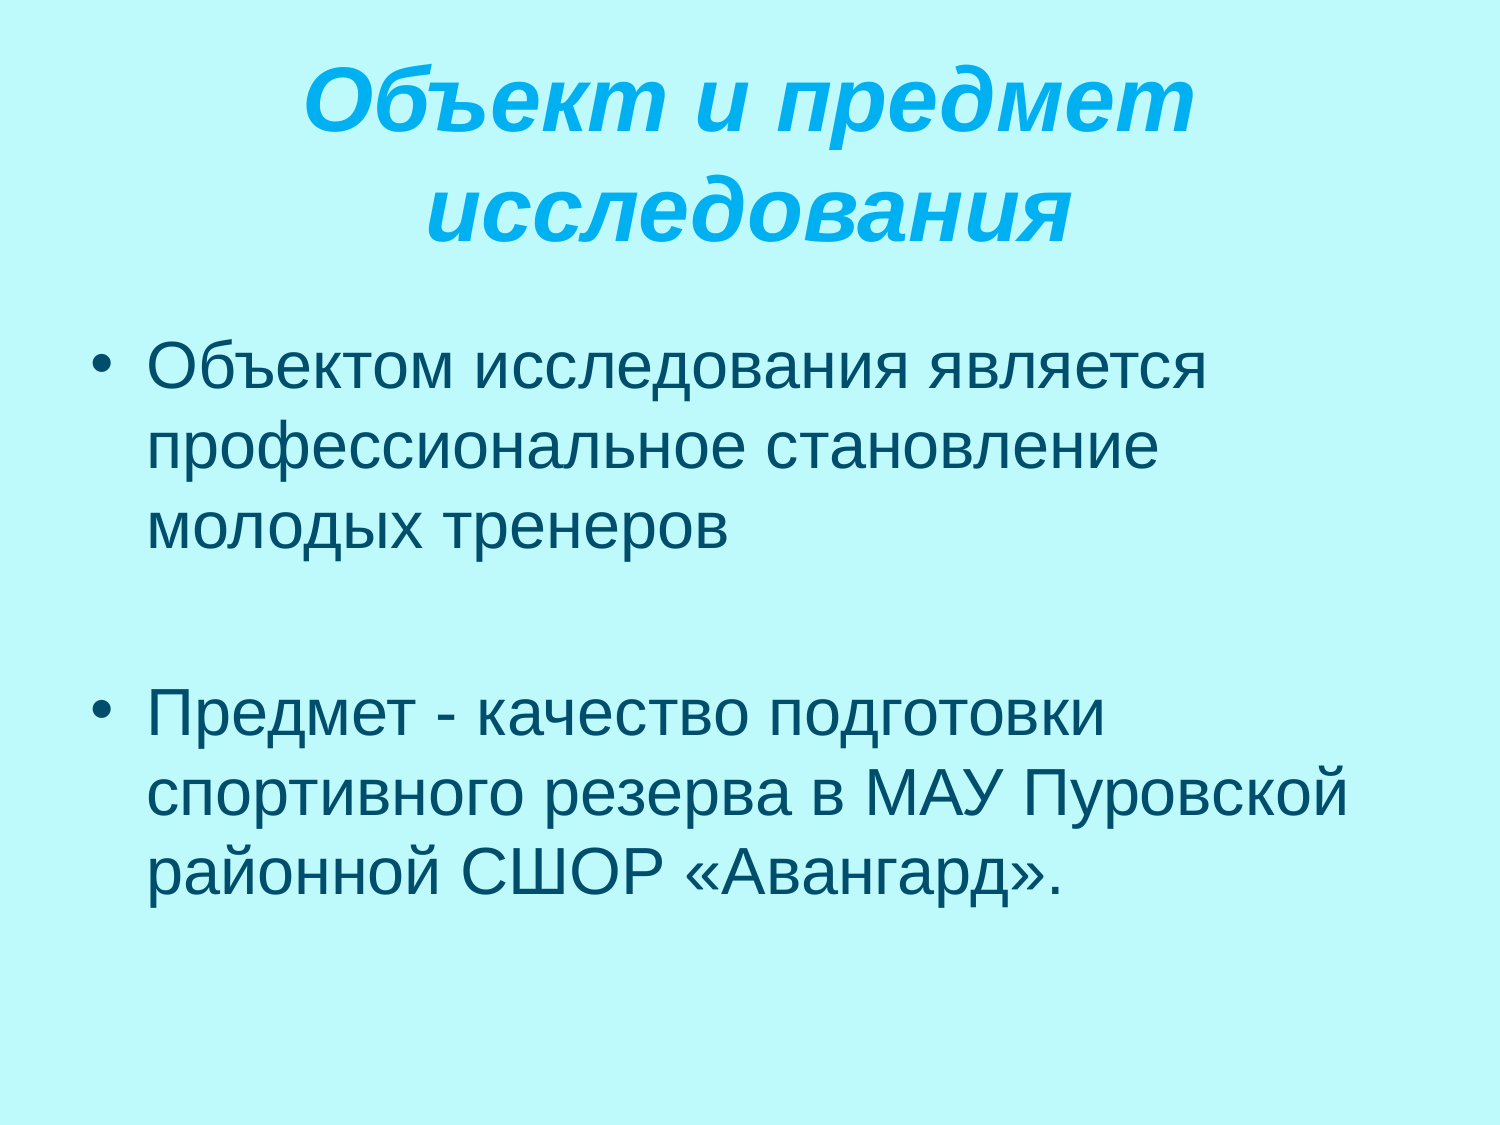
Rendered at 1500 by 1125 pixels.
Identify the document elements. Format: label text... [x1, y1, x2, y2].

title Объект и предмет исследования [75, 45, 1425, 256]
list Объектом исследования является профессиональное становление молодых тренеров Предмет - качество подготовки спортивного резерва в МАУ Пуровской районной СШОР «Авангард». [75, 314, 1425, 1071]
